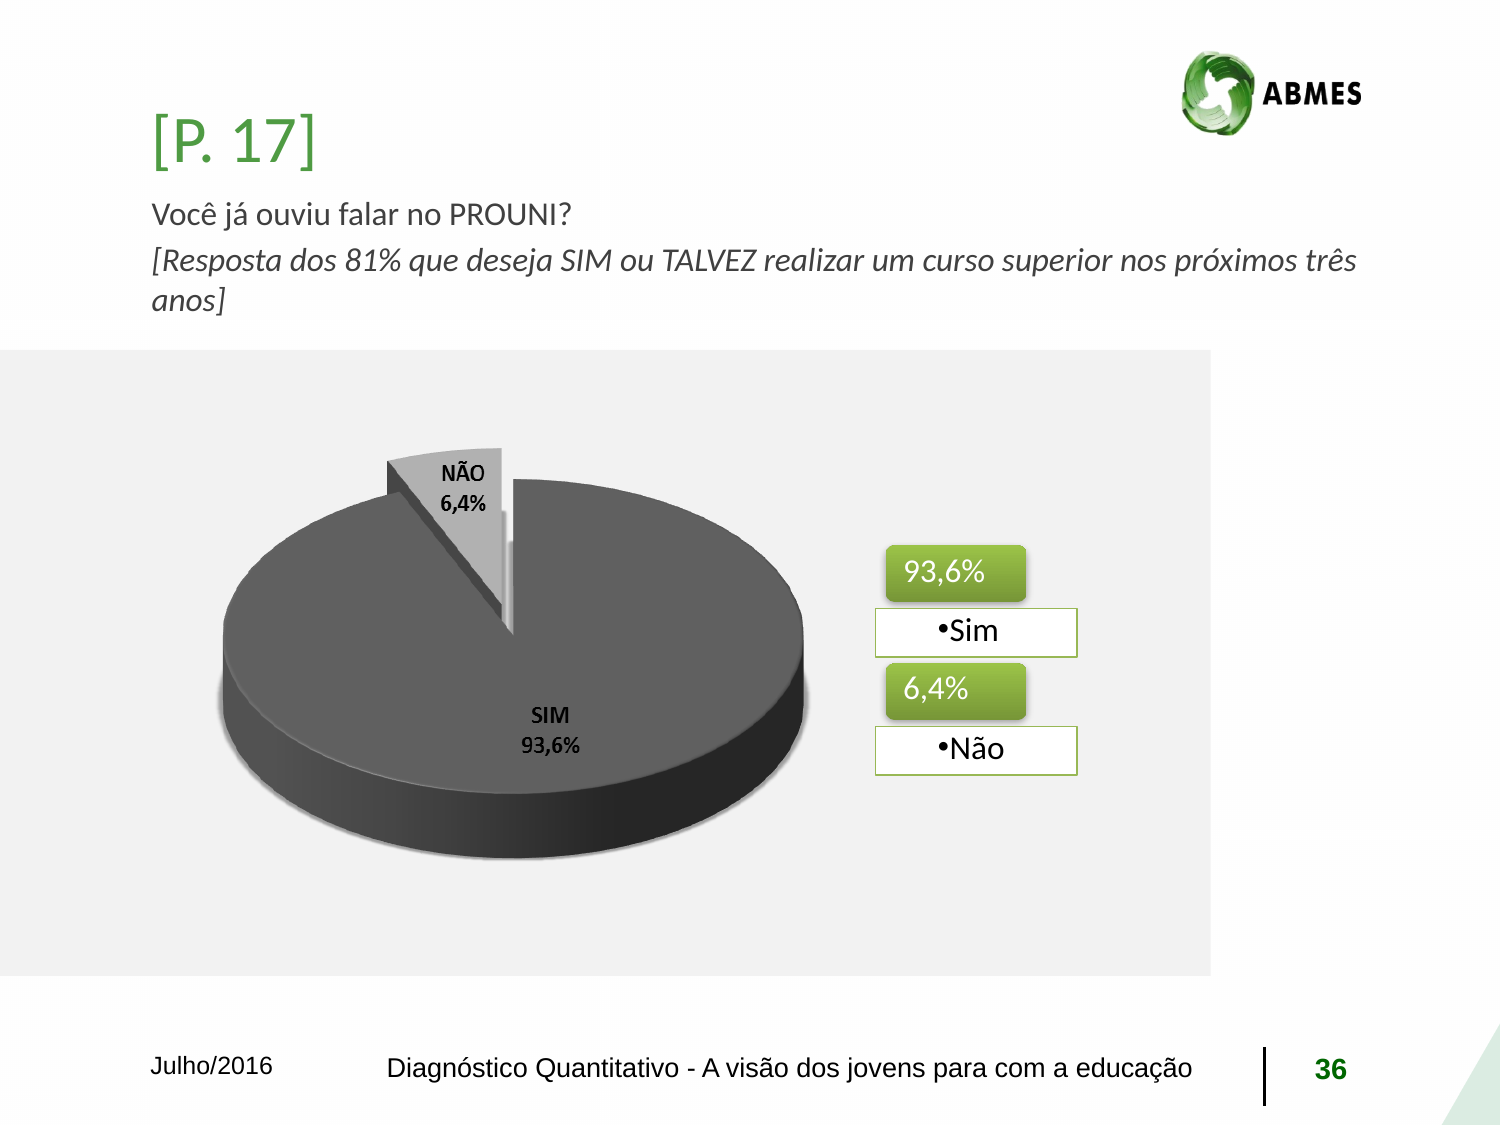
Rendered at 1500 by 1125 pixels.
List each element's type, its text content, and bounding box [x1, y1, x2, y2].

text_box Julho/2016 [135, 1042, 290, 1103]
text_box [942, 538, 1078, 776]
picture [1230, 48, 1361, 138]
text_box 36 [1273, 1042, 1363, 1103]
text_box [0, 348, 1213, 978]
list Você já ouviu falar no PROUNI? [Resposta dos 81% que deseja SIM ou TALVEZ realizar um curso superior nos próximos três anos] [136, 184, 1405, 953]
picture [76, 385, 938, 932]
title [P. 17] [136, 0, 1230, 183]
text_box Diagnóstico Quantitativo - A visão dos jovens para com a educação [371, 1042, 1221, 1103]
